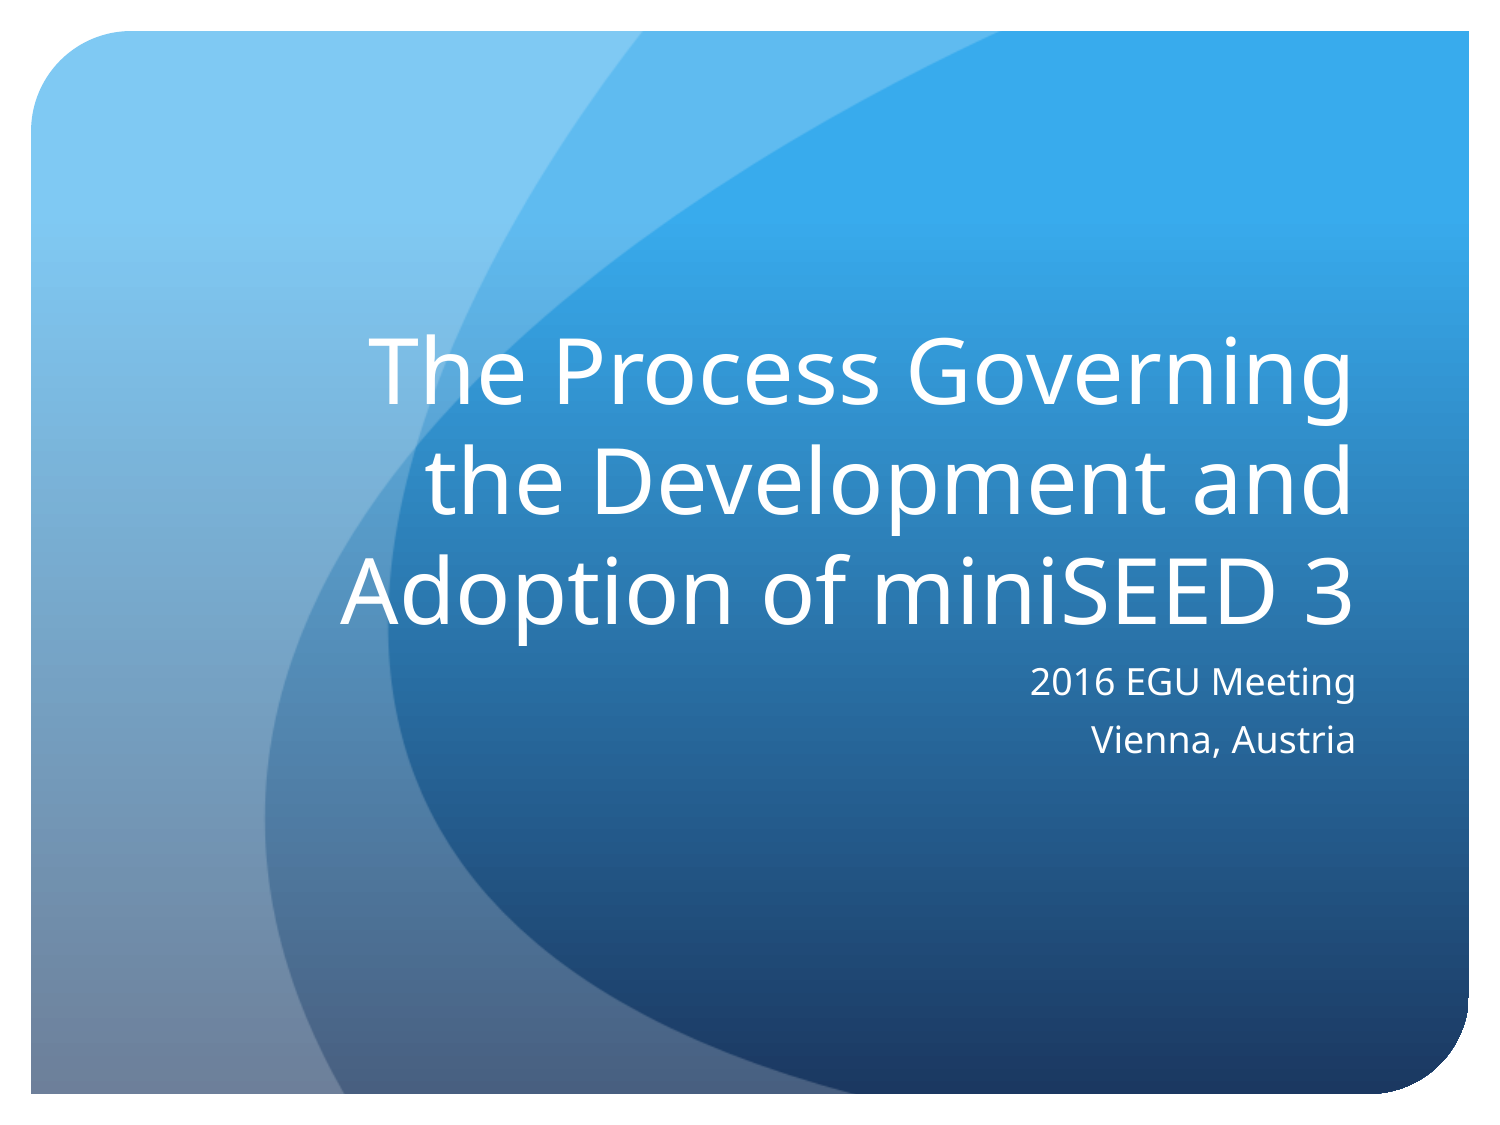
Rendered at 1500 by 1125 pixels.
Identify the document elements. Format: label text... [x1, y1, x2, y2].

picture [25, 30, 1474, 1095]
subtitle 2016 EGU Meeting Vienna, Austria [262, 650, 1372, 939]
title The Process Governing the Development and Adoption of miniSEED 3 [262, 408, 1372, 650]
